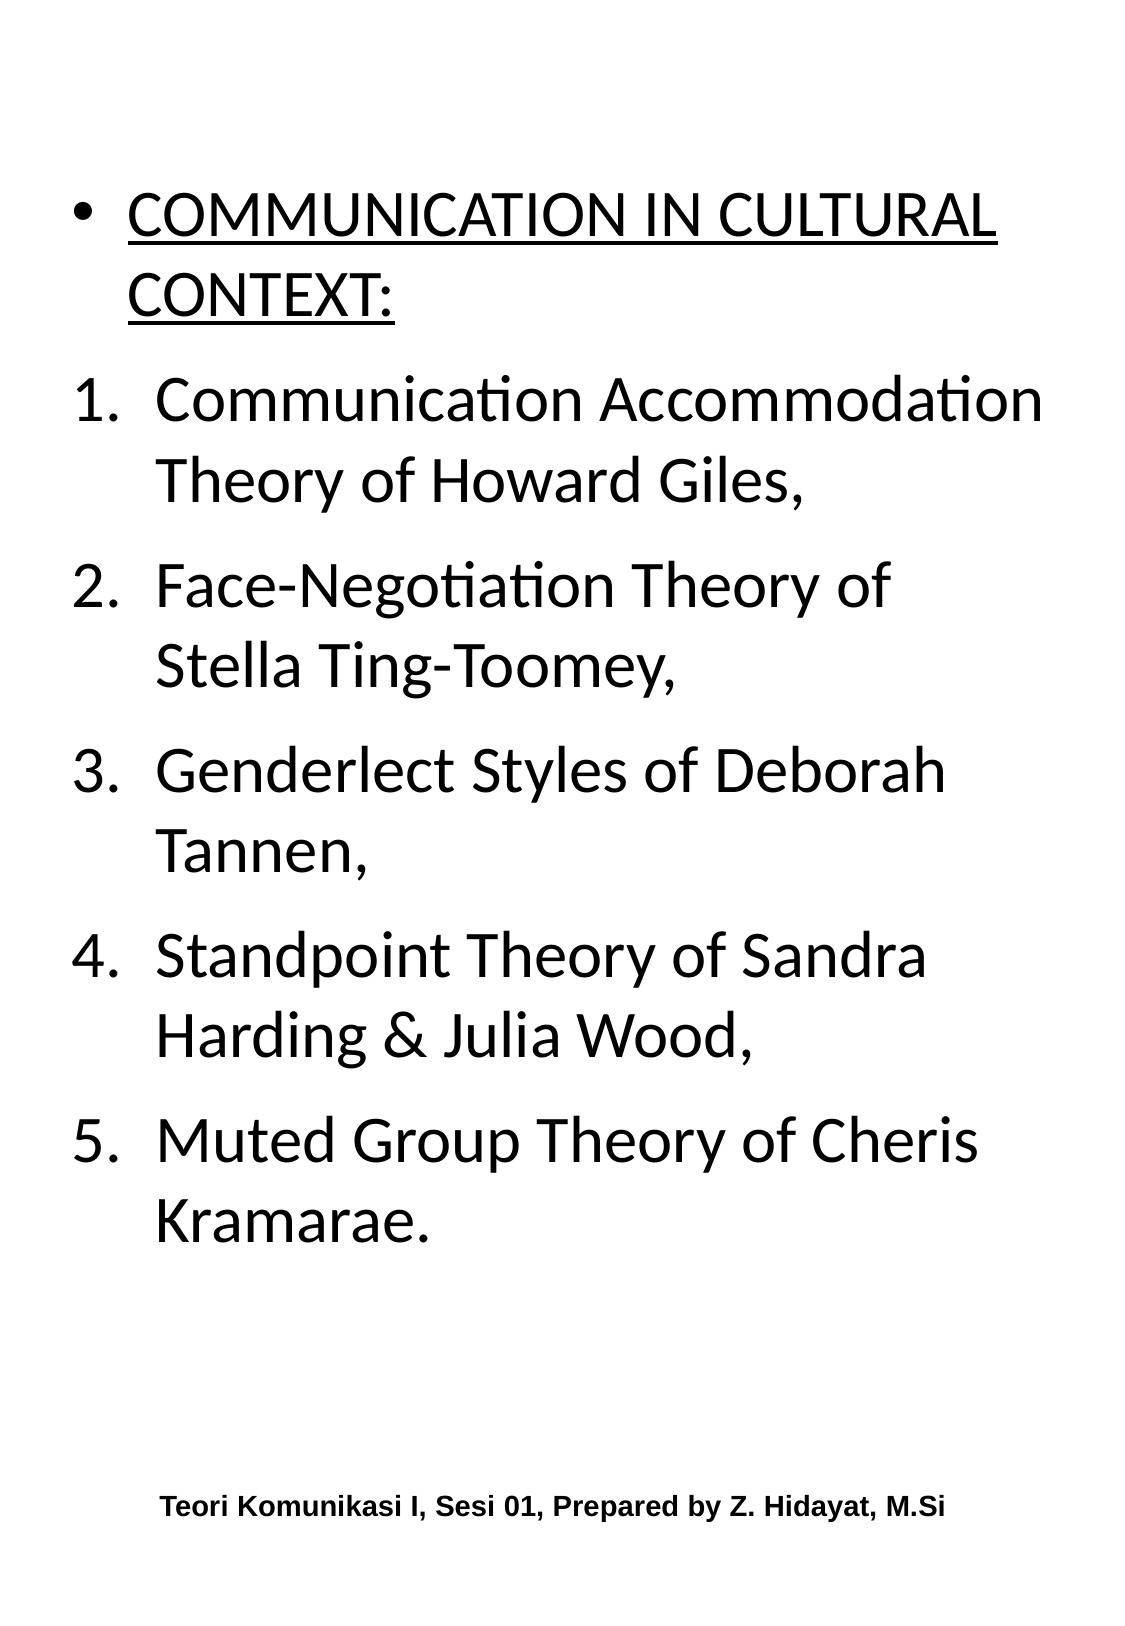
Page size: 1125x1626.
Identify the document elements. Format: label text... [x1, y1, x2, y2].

list COMMUNICATION IN CULTURAL CONTEXT: Communication Accommodation Theory of Howard Giles, Face-Negotiation Theory of Stella Ting-Toomey, Genderlect Styles of Deborah Tannen, Standpoint Theory of Sandra Harding & Julia Wood, Muted Group Theory of Cheris Kramarae. [56, 162, 1069, 1452]
text_box Teori Komunikasi I, Sesi 01, Prepared by Z. Hidayat, M.Si [75, 1459, 1032, 1550]
